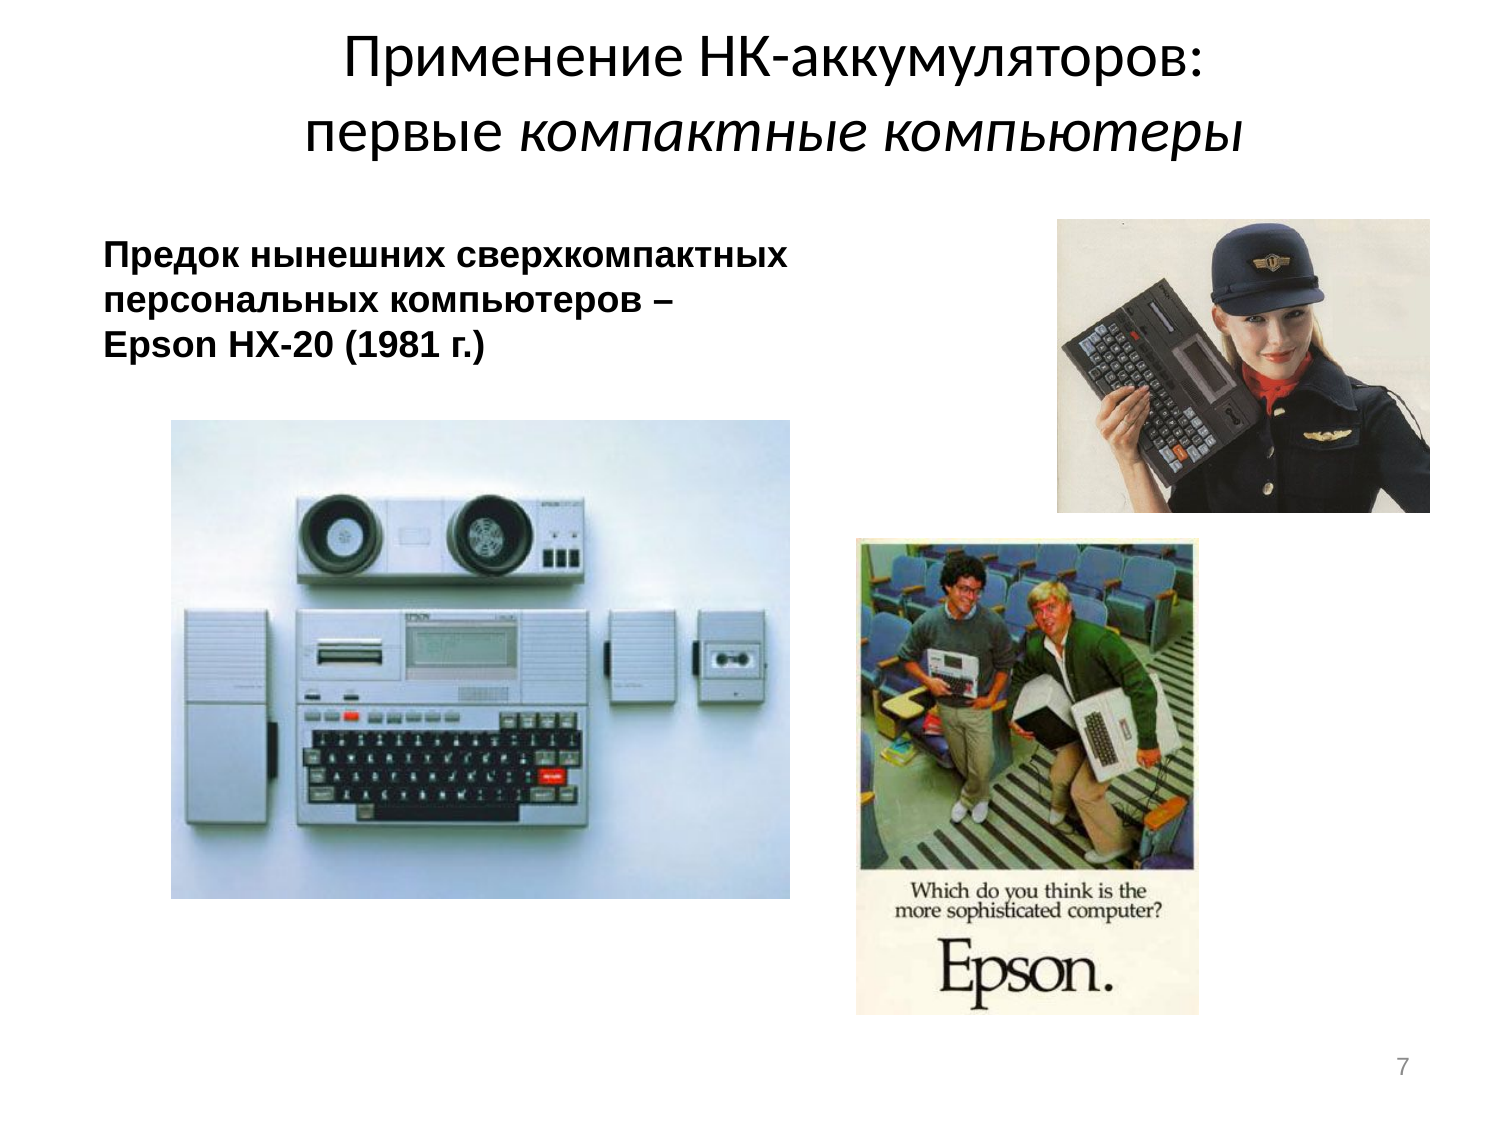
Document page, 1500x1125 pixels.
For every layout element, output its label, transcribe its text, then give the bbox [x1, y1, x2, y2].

slide_number 7 [1074, 1042, 1425, 1103]
title Применение НК-аккумуляторов: первые компактные компьютеры [125, 0, 1425, 184]
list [1056, 219, 1430, 514]
text_box Предок нынешних сверхкомпактных персональных компьютеров – Epson HX-20 (1981 г.) [88, 223, 866, 373]
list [855, 538, 1200, 1015]
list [170, 420, 790, 899]
